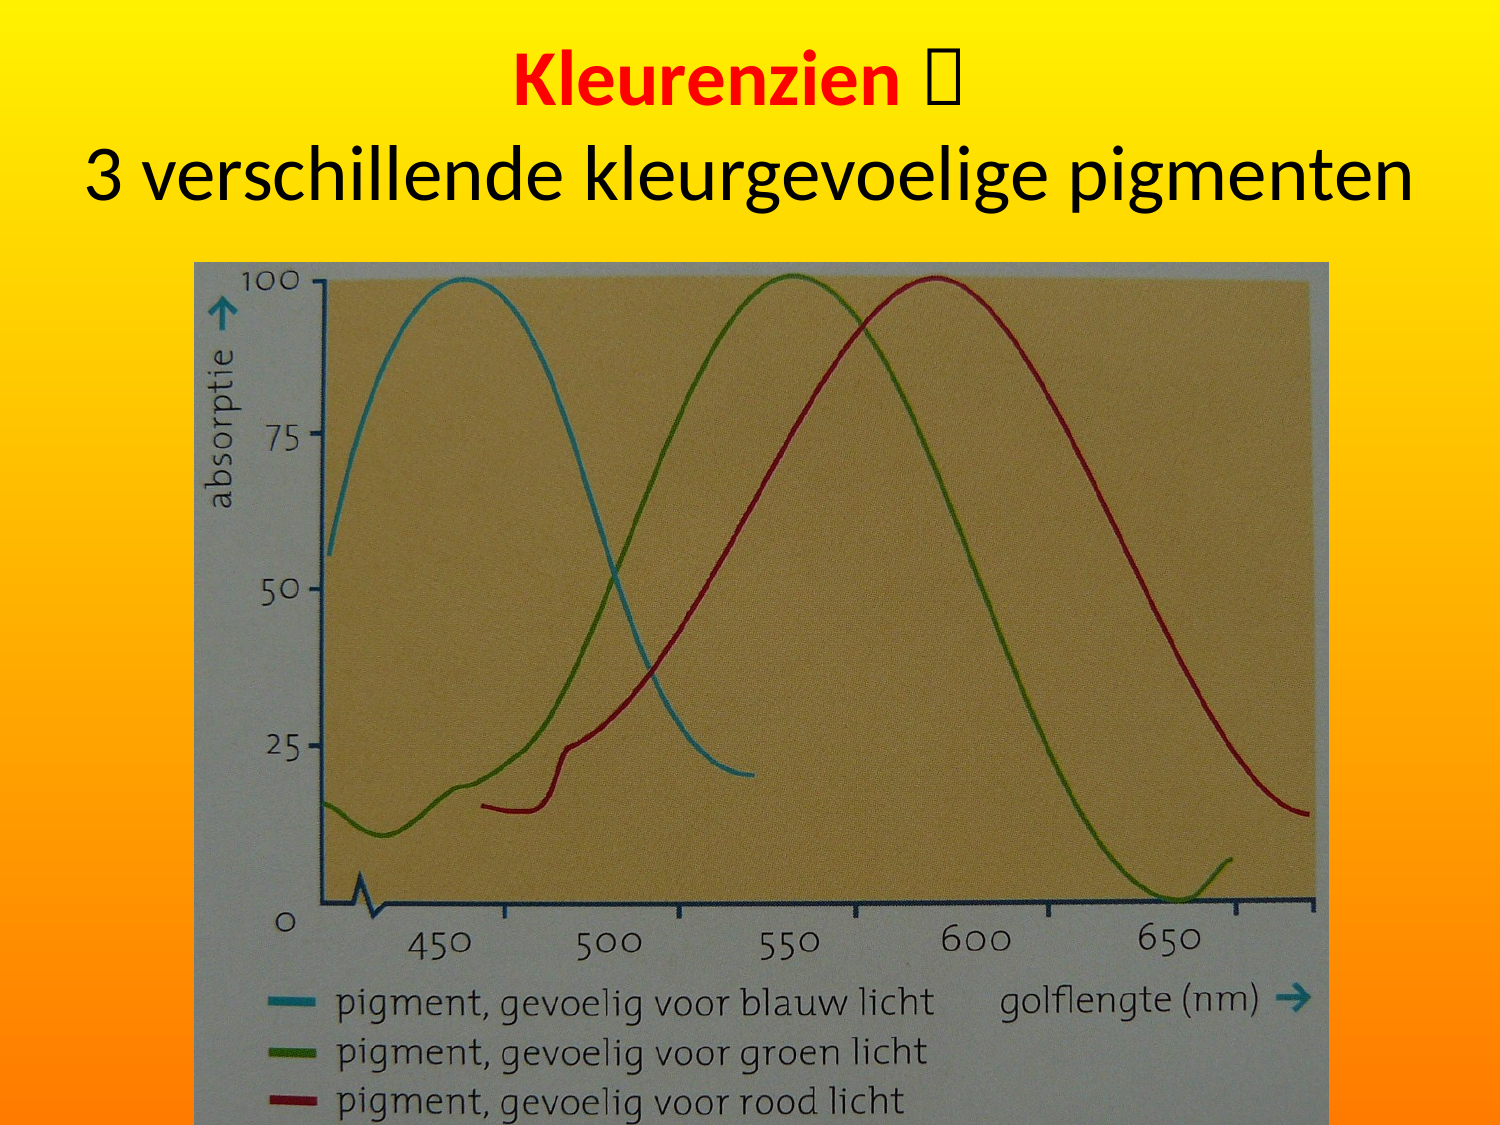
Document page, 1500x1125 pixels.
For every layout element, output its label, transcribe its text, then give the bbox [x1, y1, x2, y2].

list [194, 262, 1330, 1125]
title Kleurenzien  3 verschillende kleurgevoelige pigmenten [0, 0, 1500, 243]
